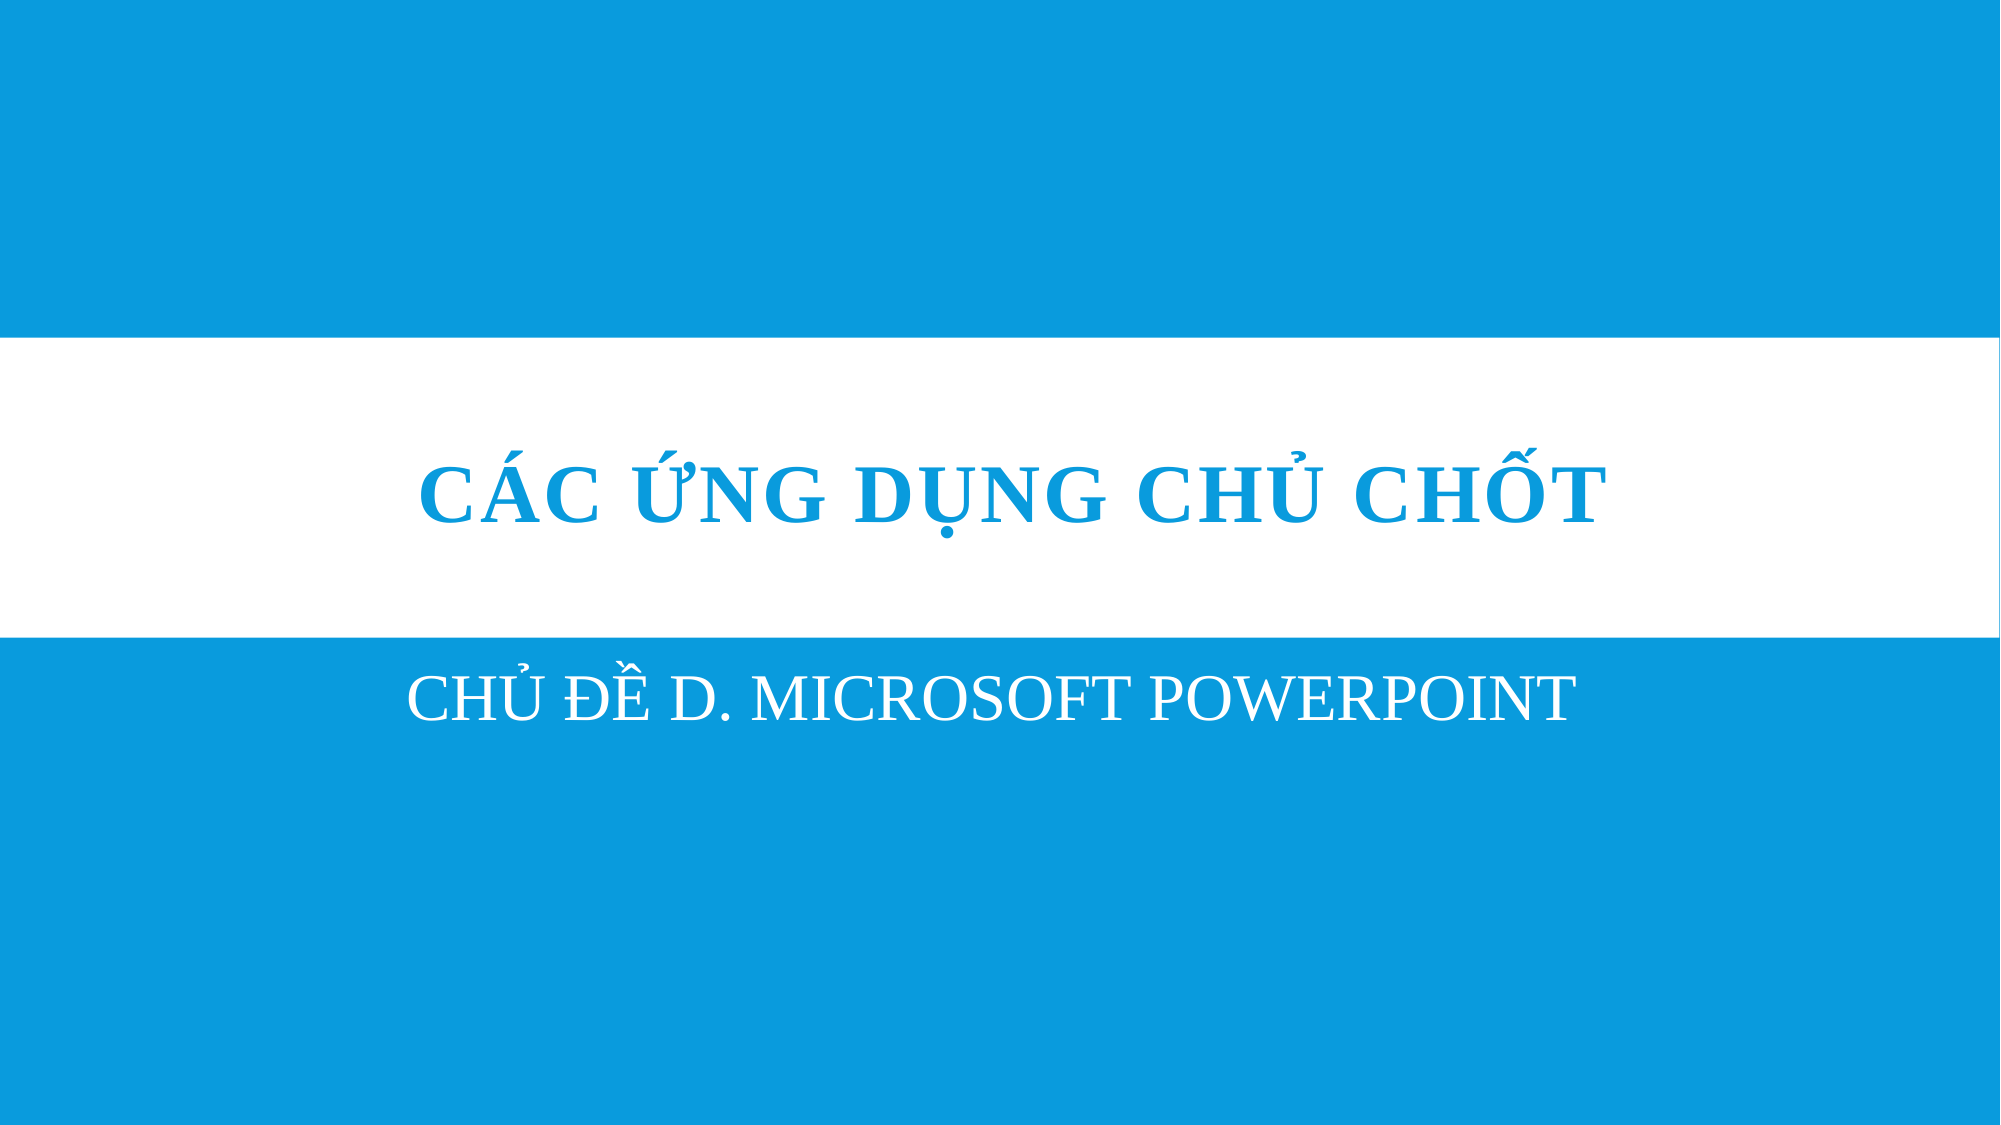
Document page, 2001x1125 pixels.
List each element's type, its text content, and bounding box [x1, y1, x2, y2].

title Các Ứng Dụng Chủ Chốt [60, 355, 1942, 641]
subtitle CHỦ ĐỀ D. MICROSOFT POWERPOINT [249, 655, 1750, 871]
